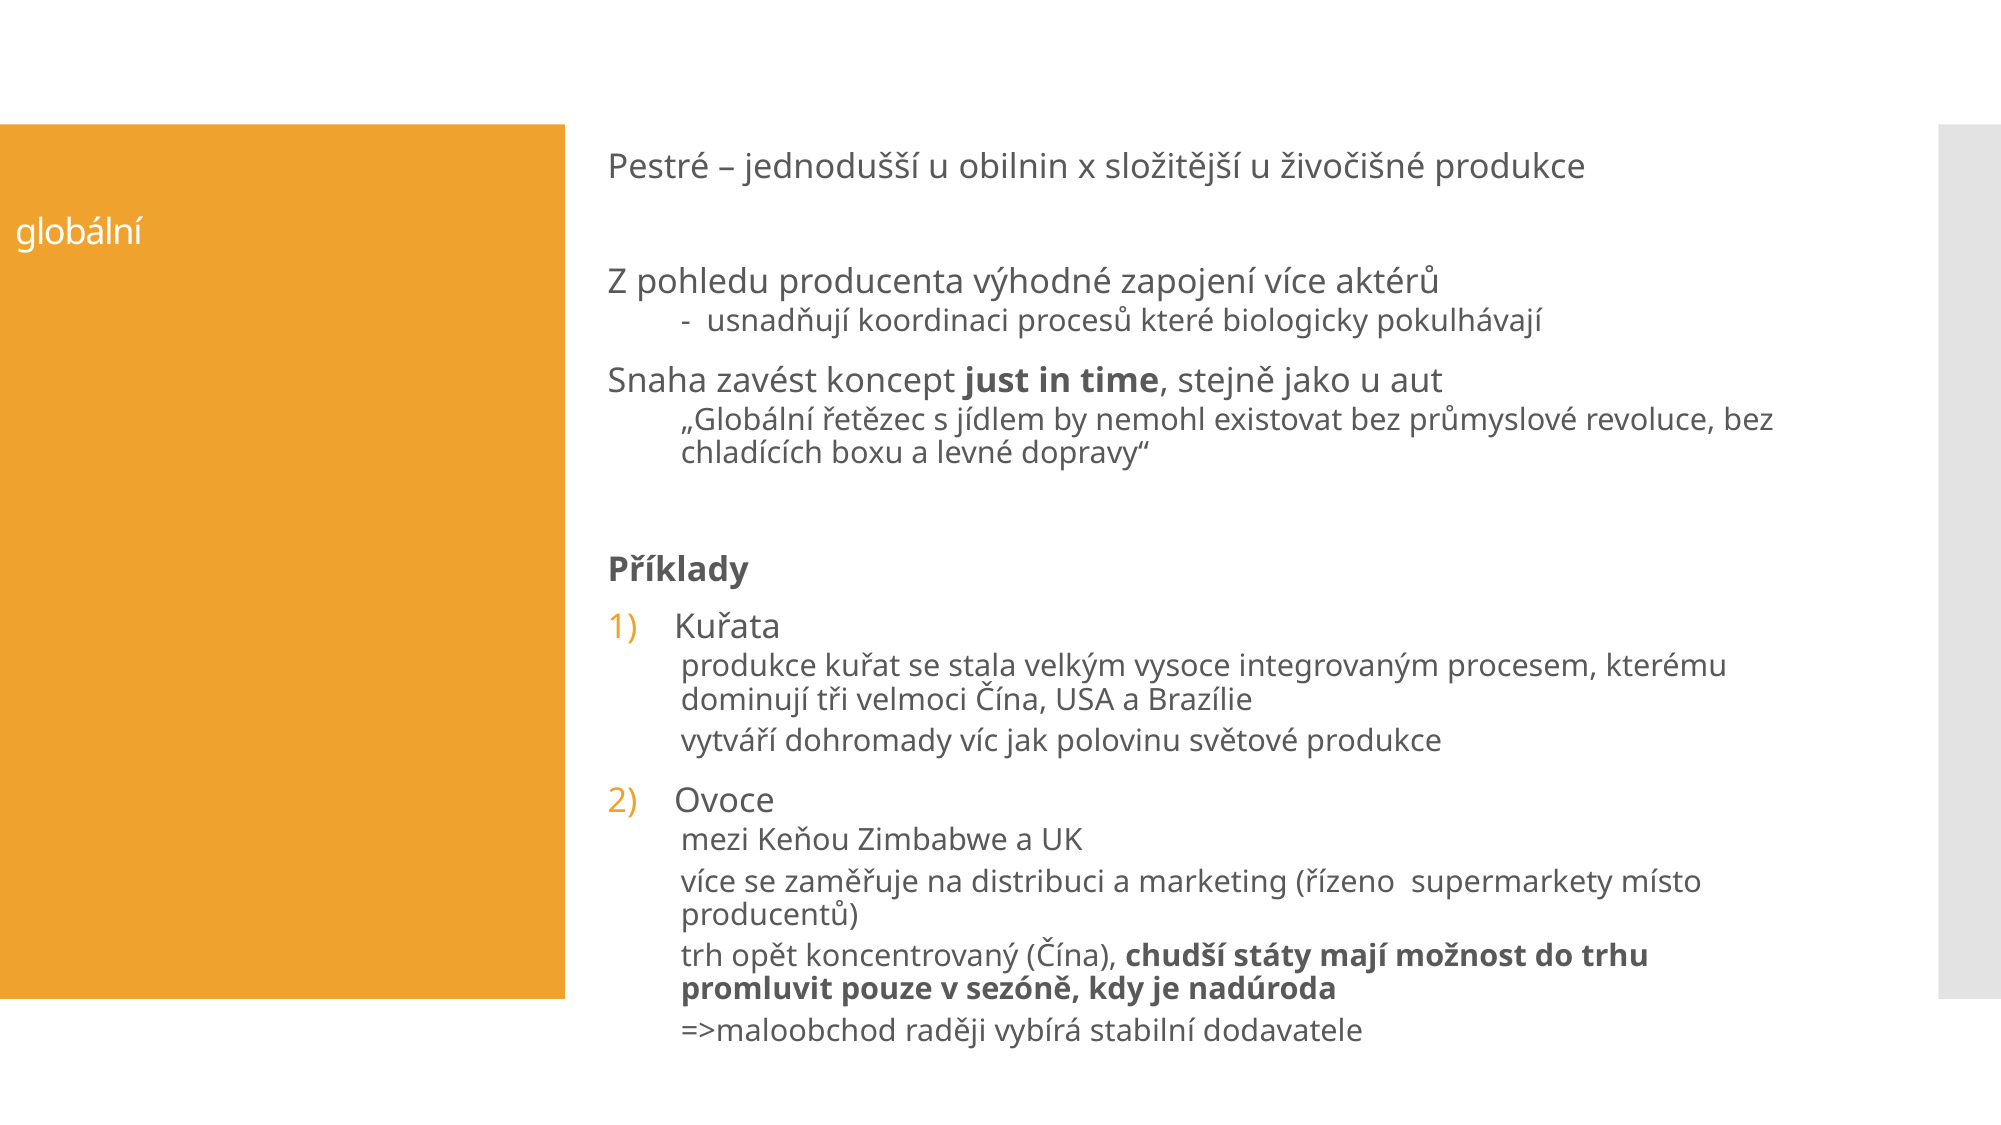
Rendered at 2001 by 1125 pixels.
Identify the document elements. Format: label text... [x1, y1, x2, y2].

list Pestré – jednodušší u obilnin x složitější u živočišné produkce Z pohledu producenta výhodné zapojení více aktérů - usnadňují koordinaci procesů které biologicky pokulhávají Snaha zavést koncept just in time, stejně jako u aut „Globální řetězec s jídlem by nemohl existovat bez průmyslové revoluce, bez chladících boxu a levné dopravy“ Příklady Kuřata produkce kuřat se stala velkým vysoce integrovaným procesem, kterému dominují tři velmoci Čína, USA a Brazílie vytváří dohromady víc jak polovinu světové produkce Ovoce mezi Keňou Zimbabwe a UK více se zaměřuje na distribuci a marketing (řízeno supermarkety místo producentů) trh opět koncentrovaný (Čína), chudší státy mají možnost do trhu promluvit pouze v sezóně, kdy je nadúroda =>maloobchod raději vybírá stabilní dodavatele [592, 141, 1793, 1060]
title globální [0, 203, 484, 461]
